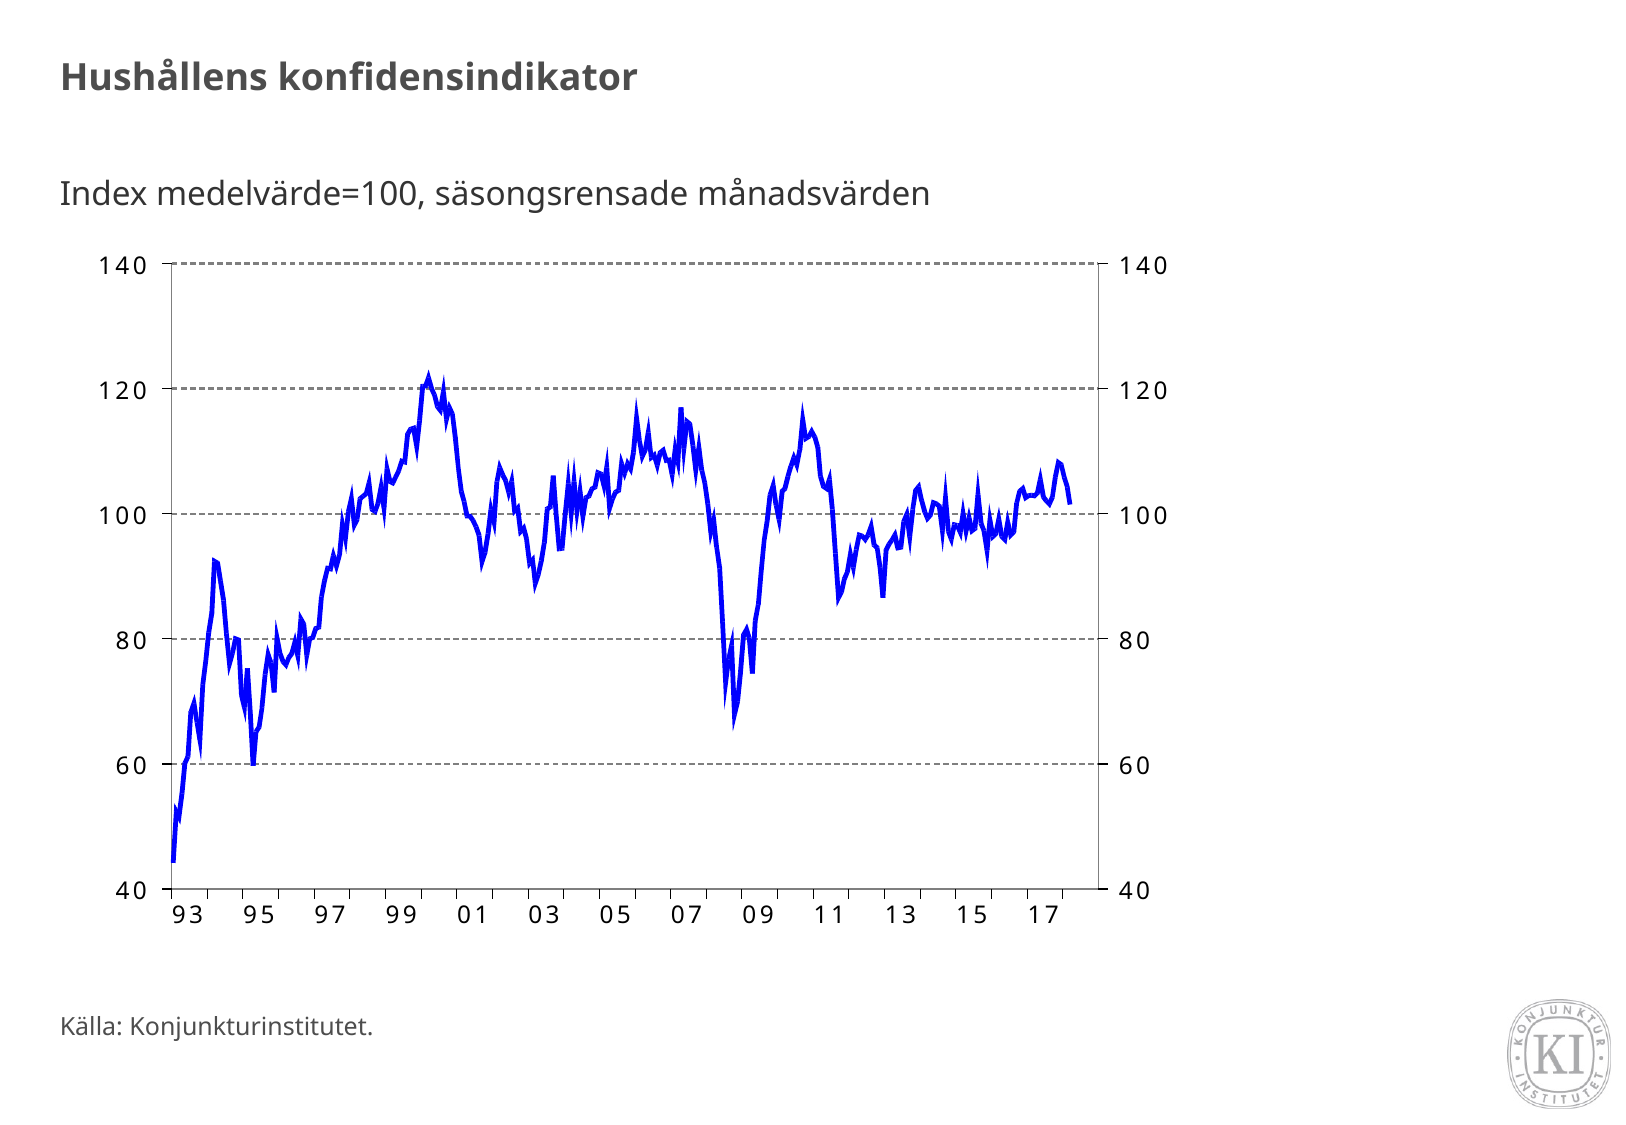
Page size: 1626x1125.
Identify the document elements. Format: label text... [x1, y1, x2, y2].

list Index medelvärde=100, säsongsrensade månadsvärden [44, 125, 1545, 220]
title Hushållens konfidensindikator [44, 45, 1545, 114]
picture [1507, 999, 1611, 1109]
subtitle Källa: Konjunkturinstitutet. [44, 1003, 1474, 1106]
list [59, 228, 1207, 946]
